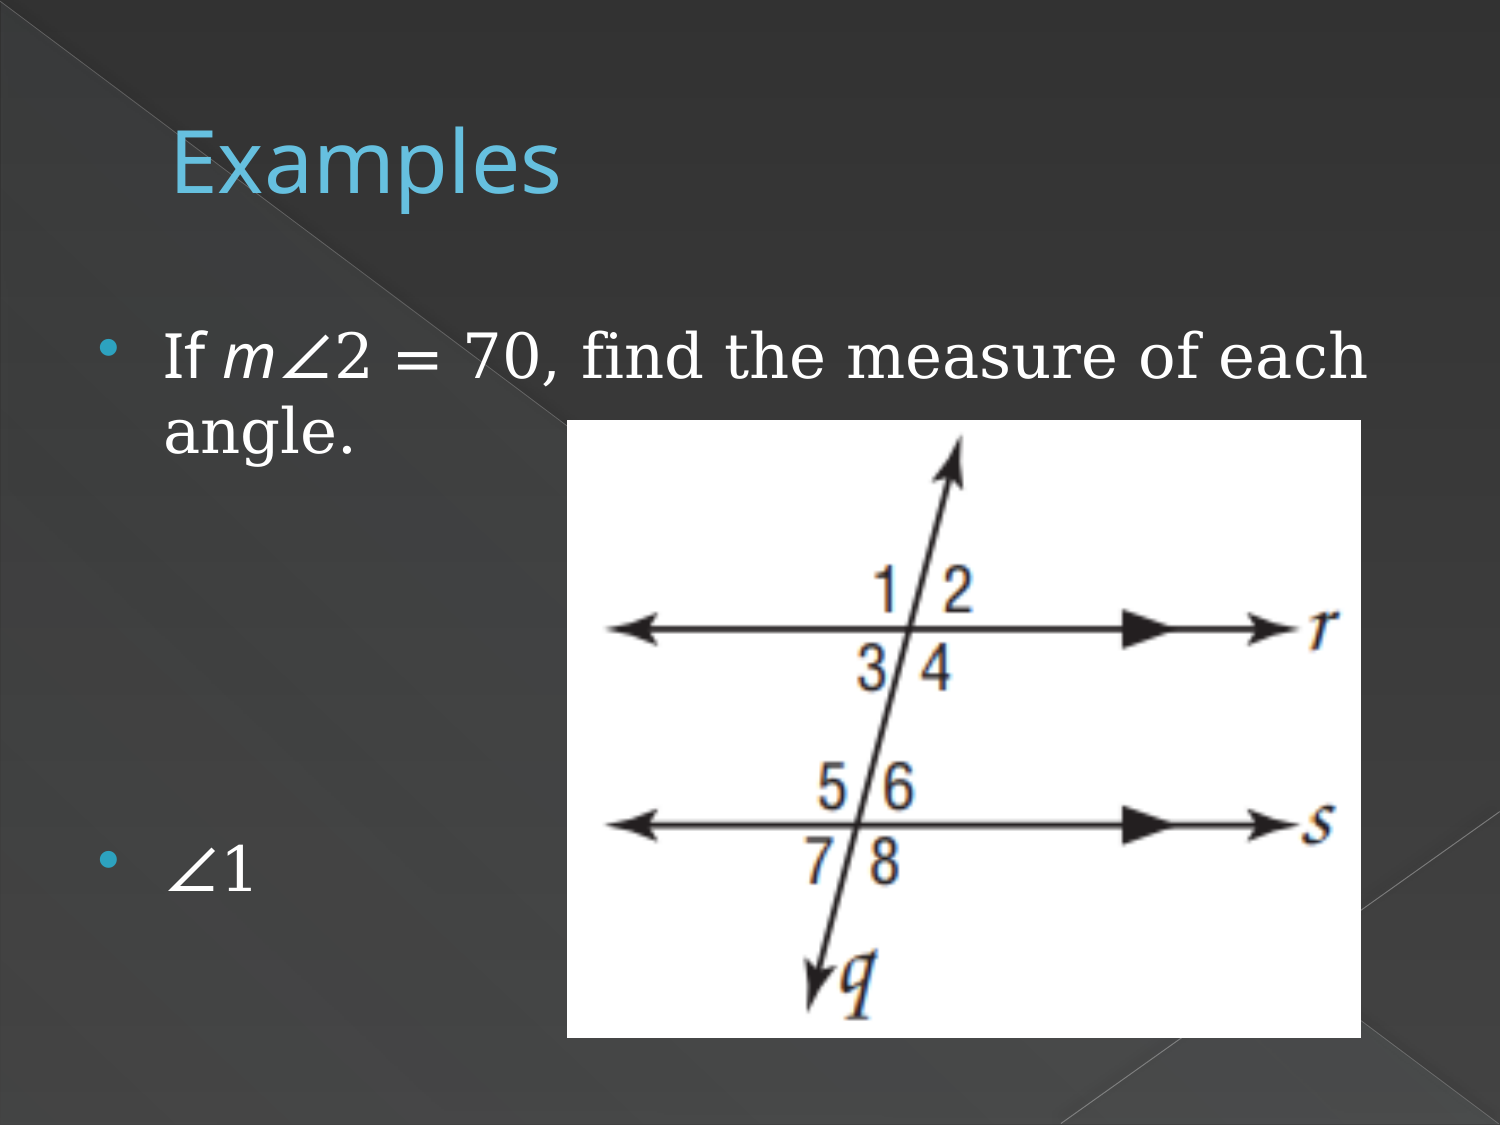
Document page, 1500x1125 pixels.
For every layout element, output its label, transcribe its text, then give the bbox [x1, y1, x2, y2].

picture [566, 420, 1361, 1038]
title Examples [75, 43, 1425, 274]
list If m∠2 = 70, find the measure of each angle. ∠1 [75, 308, 1425, 1059]
